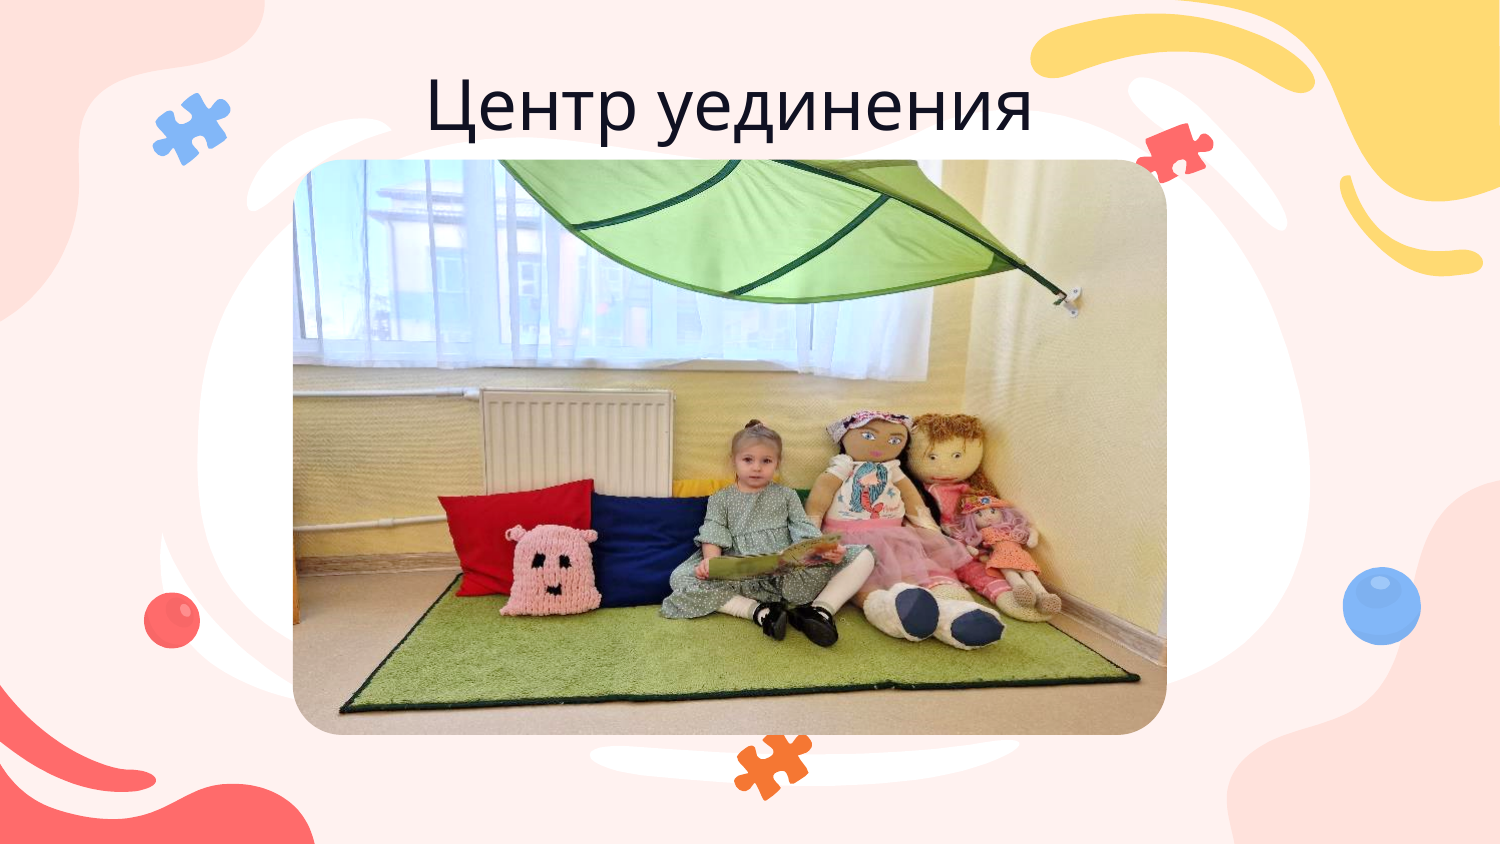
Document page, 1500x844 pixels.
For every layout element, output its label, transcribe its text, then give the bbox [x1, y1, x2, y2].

picture [292, 159, 1167, 736]
title Центр уединения [302, 96, 1157, 158]
